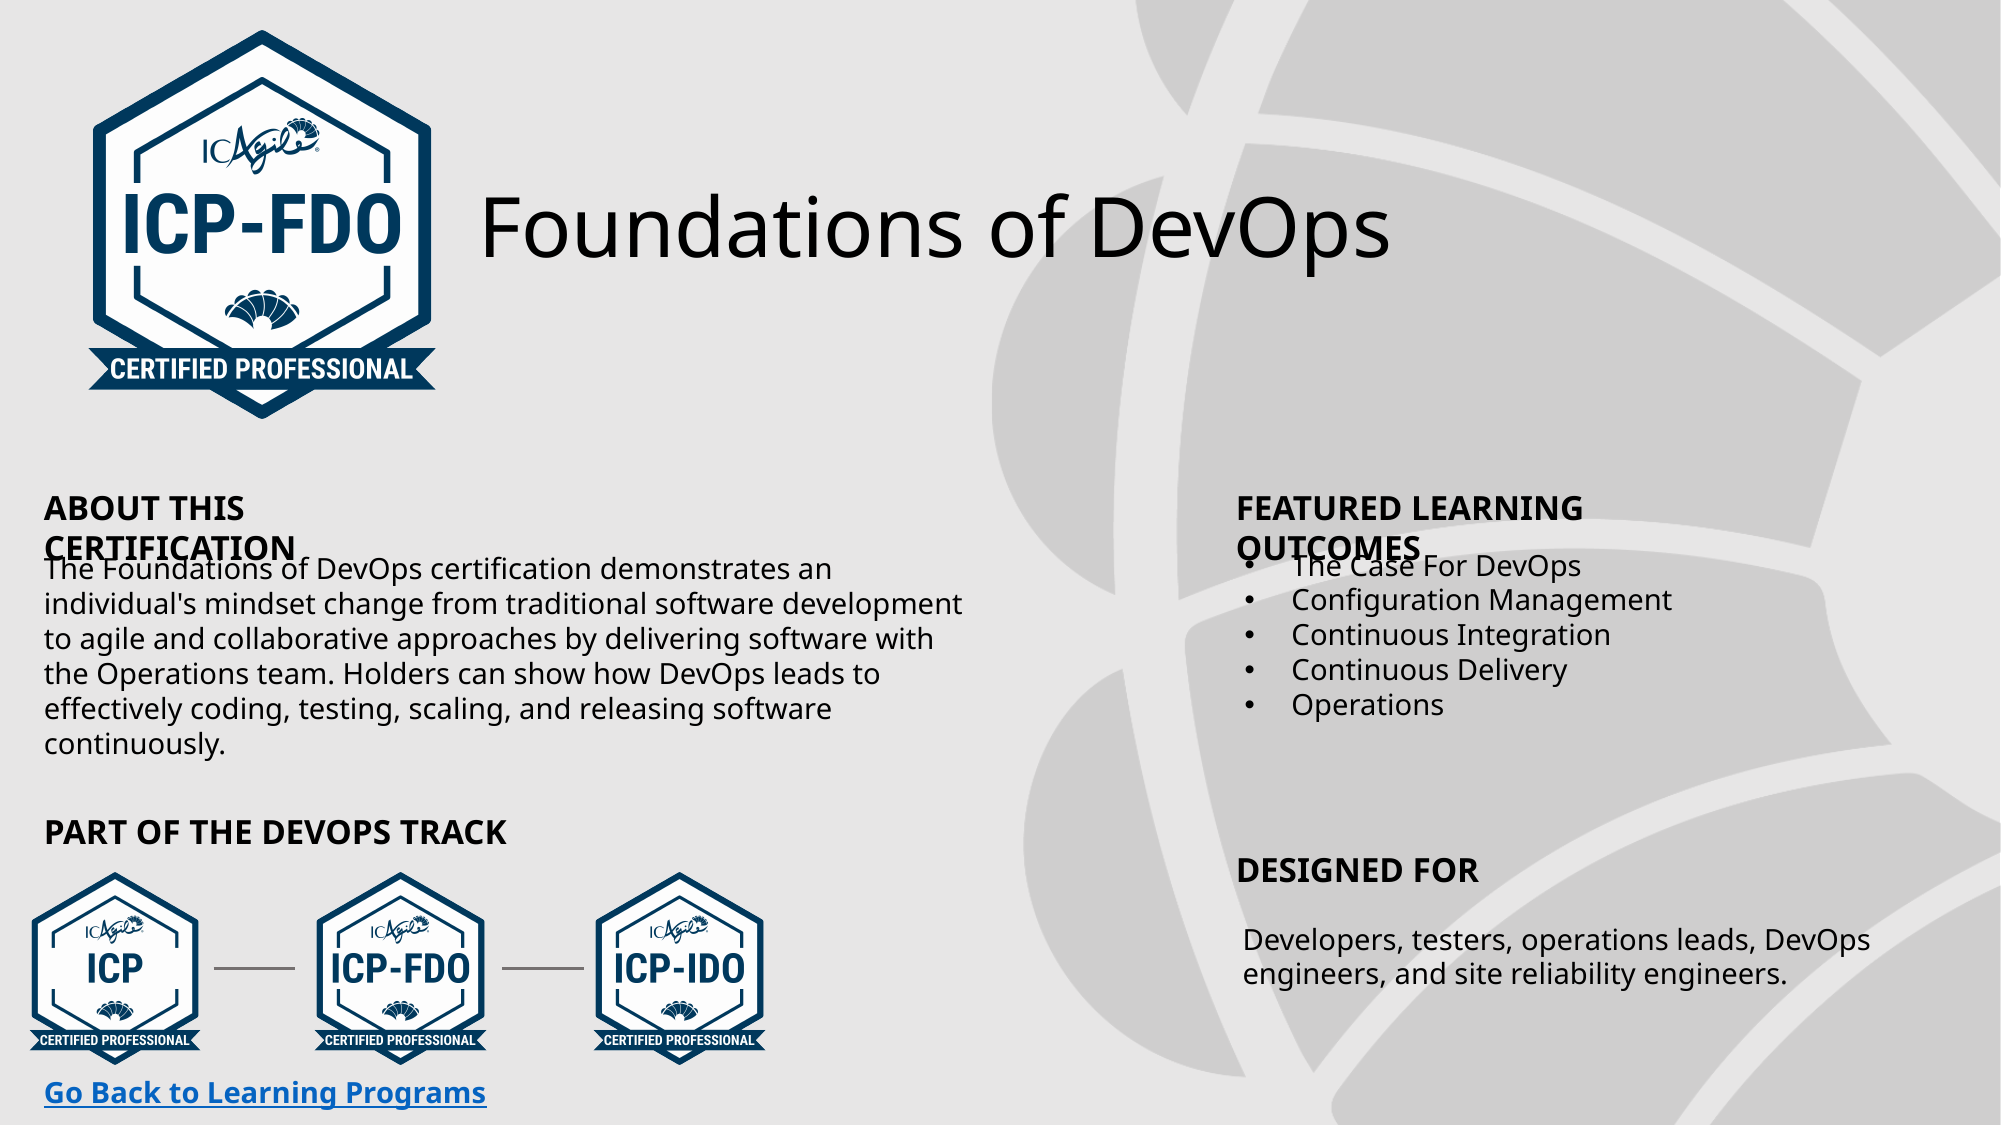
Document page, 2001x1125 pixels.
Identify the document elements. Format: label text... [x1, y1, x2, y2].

text_box ABOUT THIS CERTIFICATION [28, 479, 505, 575]
picture [991, 0, 2001, 1125]
text_box Go Back to Learning Programs [29, 1059, 594, 1125]
picture [28, 872, 202, 1065]
picture [313, 872, 487, 1065]
text_box PART OF THE DEVOPS TRACK [29, 803, 562, 859]
picture [593, 872, 766, 1066]
text_box Foundations of DevOps [463, 166, 986, 542]
text_box The Foundations of DevOps certification demonstrates an individual's mindset change from traditional software development to agile and collaborative approaches by delivering software with the Operations team. Holders can show how DevOps leads to effectively coding, testing, scaling, and releasing software continuously. [29, 542, 986, 768]
picture [87, 30, 436, 419]
